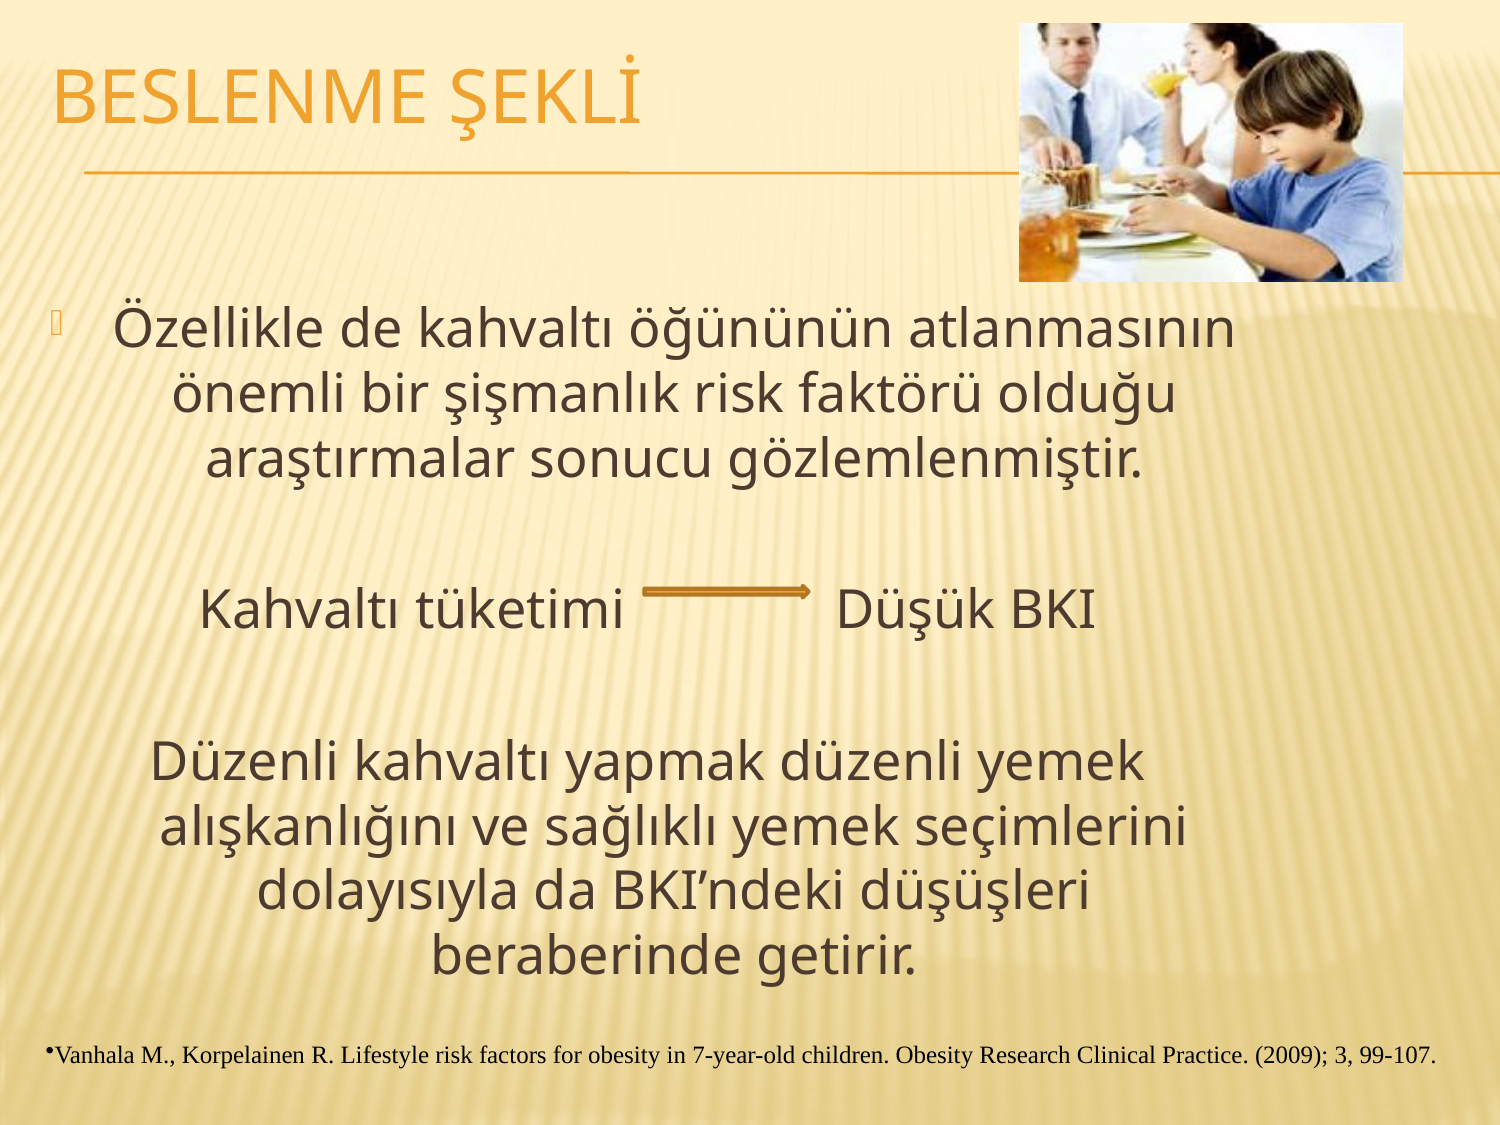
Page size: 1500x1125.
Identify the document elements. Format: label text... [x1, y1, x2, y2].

title BESLENME ŞEKLİ [35, 0, 1261, 188]
text_box Vanhala M., Korpelainen R. Lifestyle risk factors for obesity in 7-year-old children. Obesity Research Clinical Practice. (2009); 3, 99-107. [30, 1031, 1453, 1077]
picture [1019, 23, 1403, 282]
list Özellikle de kahvaltı öğününün atlanmasının önemli bir şişmanlık risk faktörü olduğu araştırmalar sonucu gözlemlenmiştir. Kahvaltı tüketimi Düşük BKI Düzenli kahvaltı yapmak düzenli yemek alışkanlığını ve sağlıklı yemek seçimlerini dolayısıyla da BKI’ndeki düşüşleri beraberinde getirir. [35, 210, 1261, 1011]
text_box [642, 583, 811, 600]
